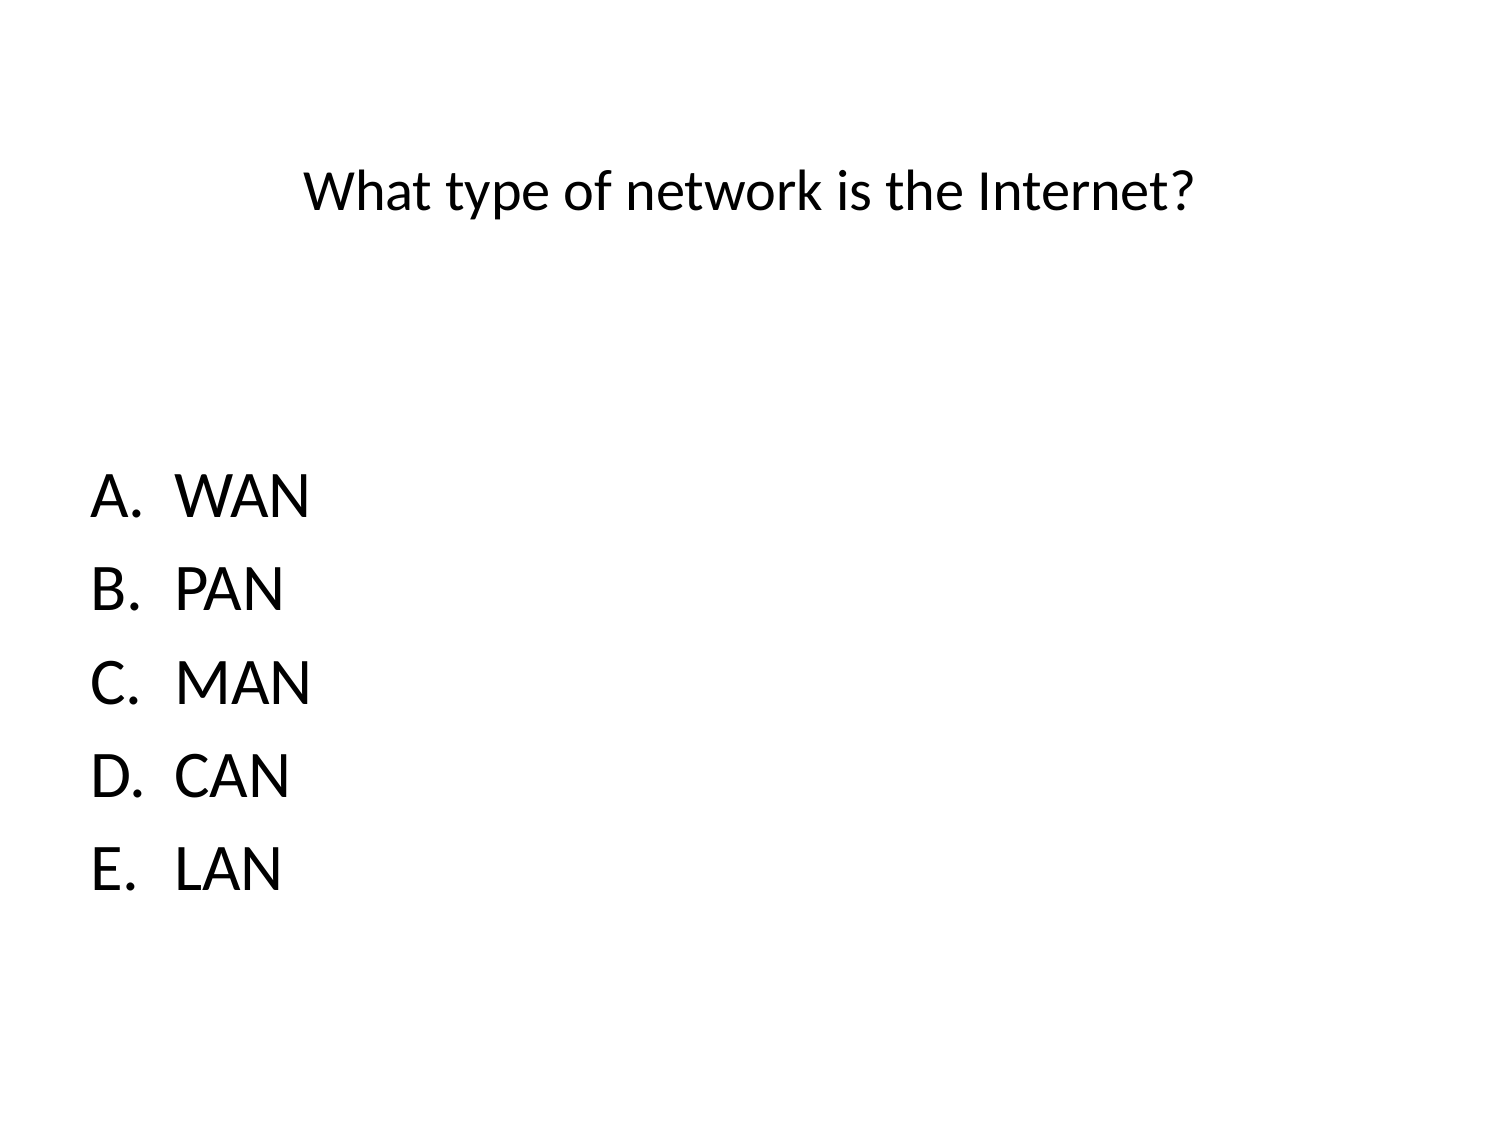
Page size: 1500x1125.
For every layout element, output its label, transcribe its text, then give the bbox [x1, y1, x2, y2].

list WAN PAN MAN CAN LAN [75, 443, 1425, 1005]
title What type of network is the Internet? [75, 45, 1425, 330]
